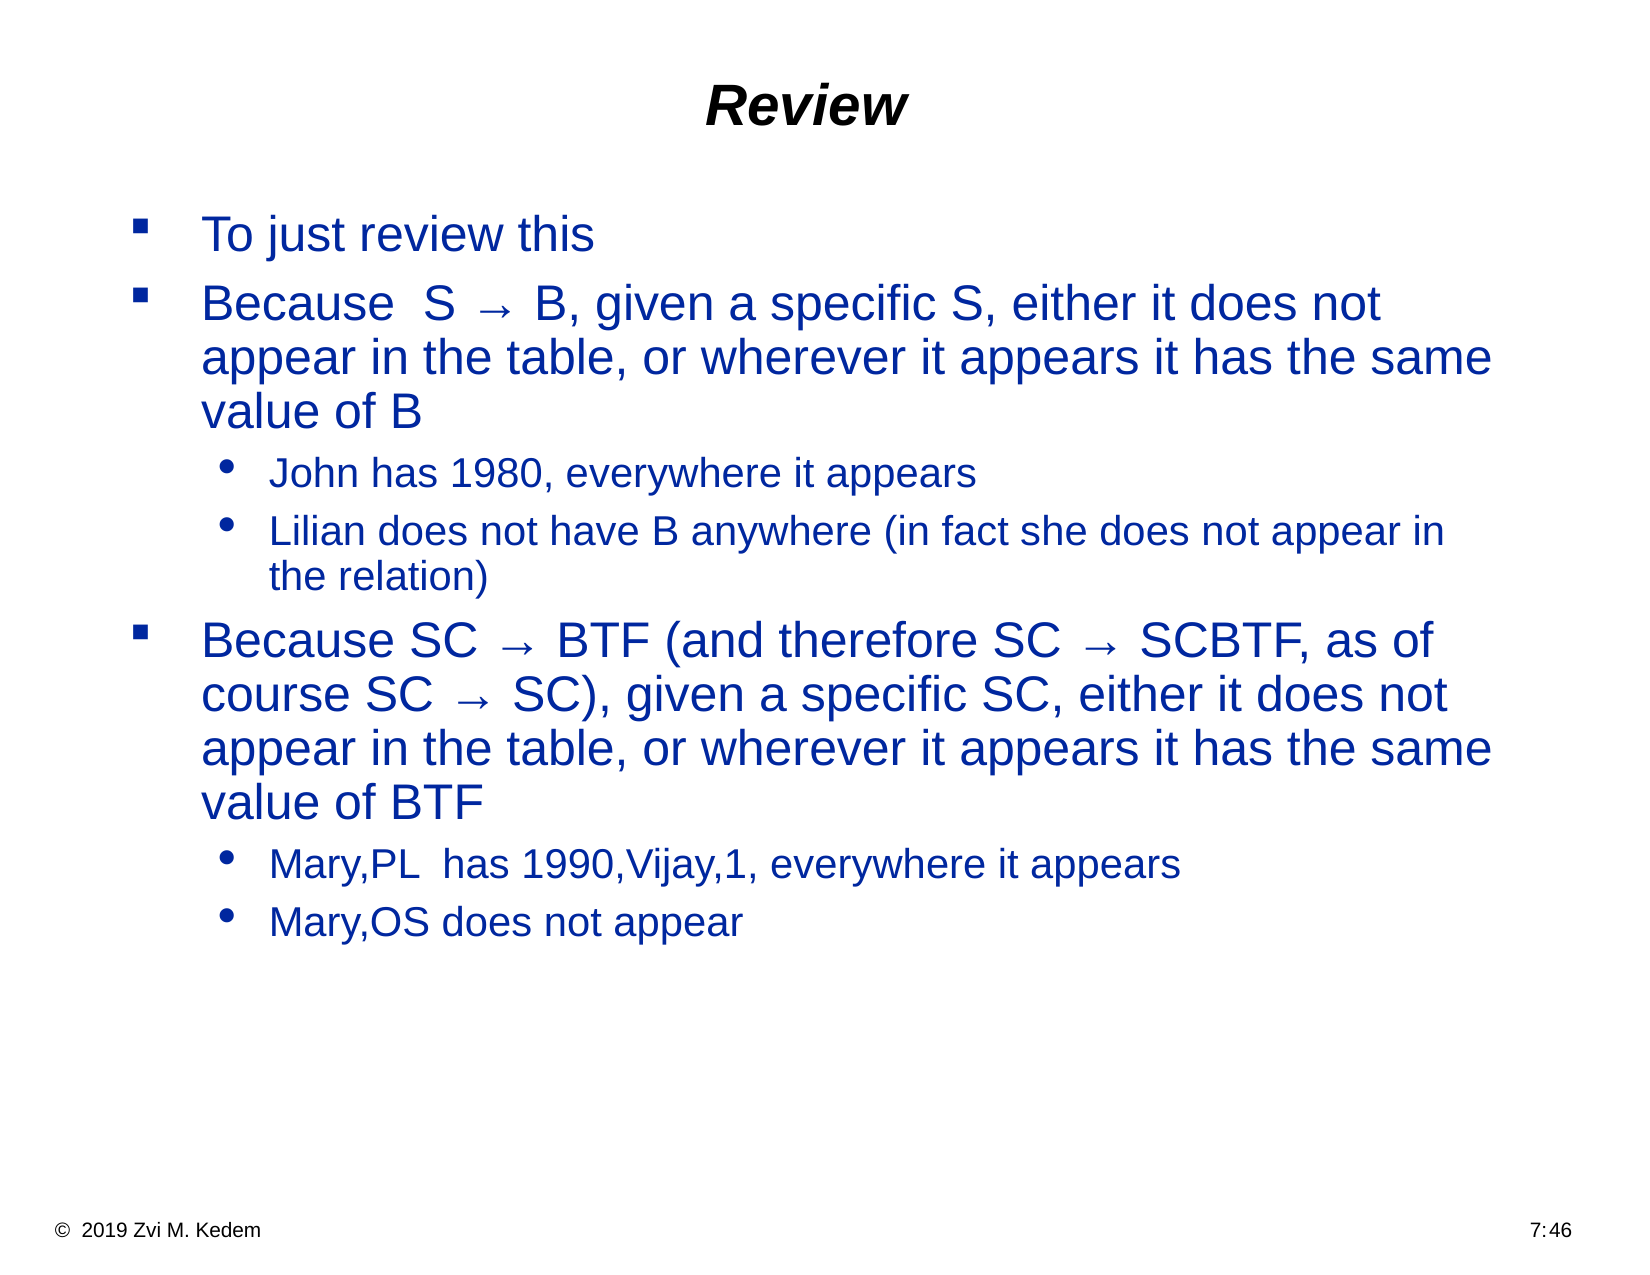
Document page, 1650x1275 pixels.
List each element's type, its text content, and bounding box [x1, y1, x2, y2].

title Review [111, 36, 1501, 176]
list To just review this Because S → B, given a specific S, either it does not appear in the table, or wherever it appears it has the same value of B John has 1980, everywhere it appears Lilian does not have B anywhere (in fact she does not appear in the relation) Because SC → BTF (and therefore SC → SCBTF, as of course SC → SC), given a specific SC, either it does not appear in the table, or wherever it appears it has the same value of BTF Mary,PL has 1990,Vijay,1, everywhere it appears Mary,OS does not appear [111, 199, 1513, 1201]
